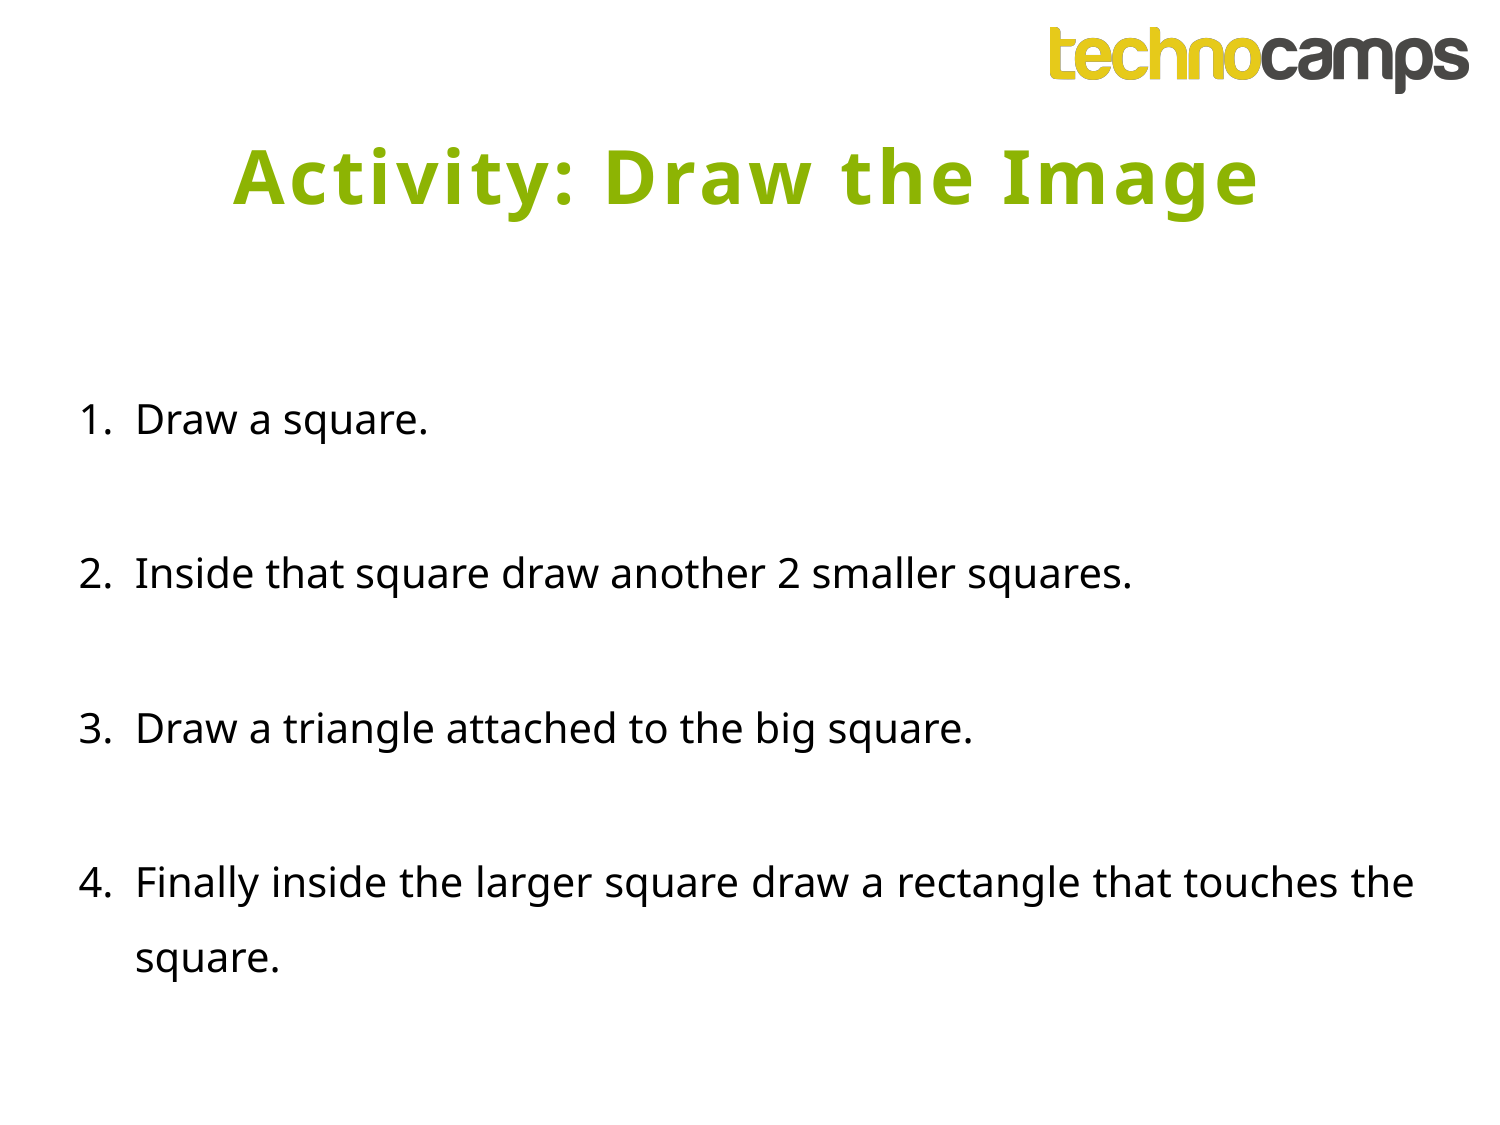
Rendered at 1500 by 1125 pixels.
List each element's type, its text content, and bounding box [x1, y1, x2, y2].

picture [1050, 27, 1469, 94]
list Draw a square. Inside that square draw another 2 smaller squares. Draw a triangle attached to the big square. Finally inside the larger square draw a rectangle that touches the square. [63, 360, 1431, 1103]
list Activity: Draw the Image [24, 132, 1470, 339]
